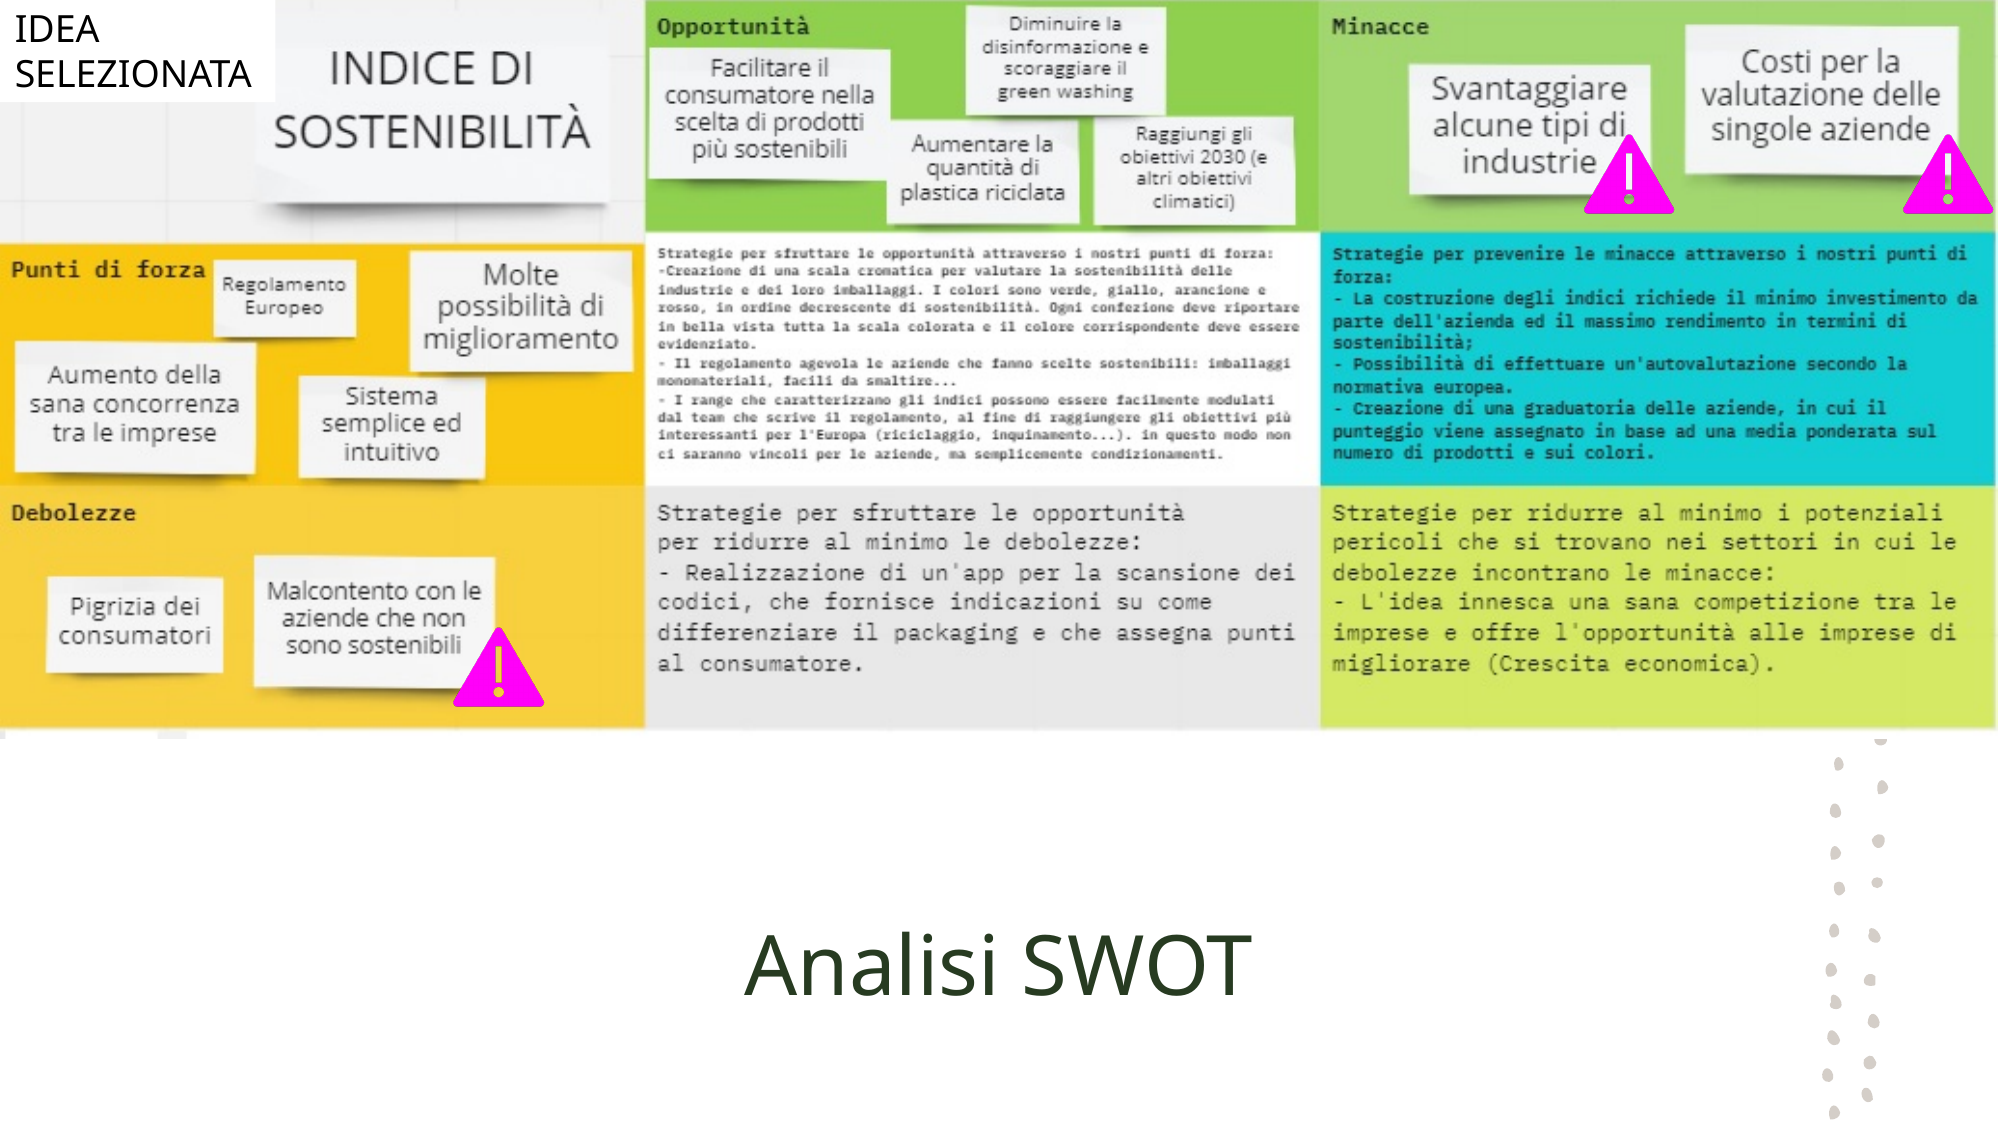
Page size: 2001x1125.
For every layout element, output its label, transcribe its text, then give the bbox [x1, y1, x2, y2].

title Analisi SWOT [269, 886, 1729, 1020]
picture [0, 0, 1998, 739]
